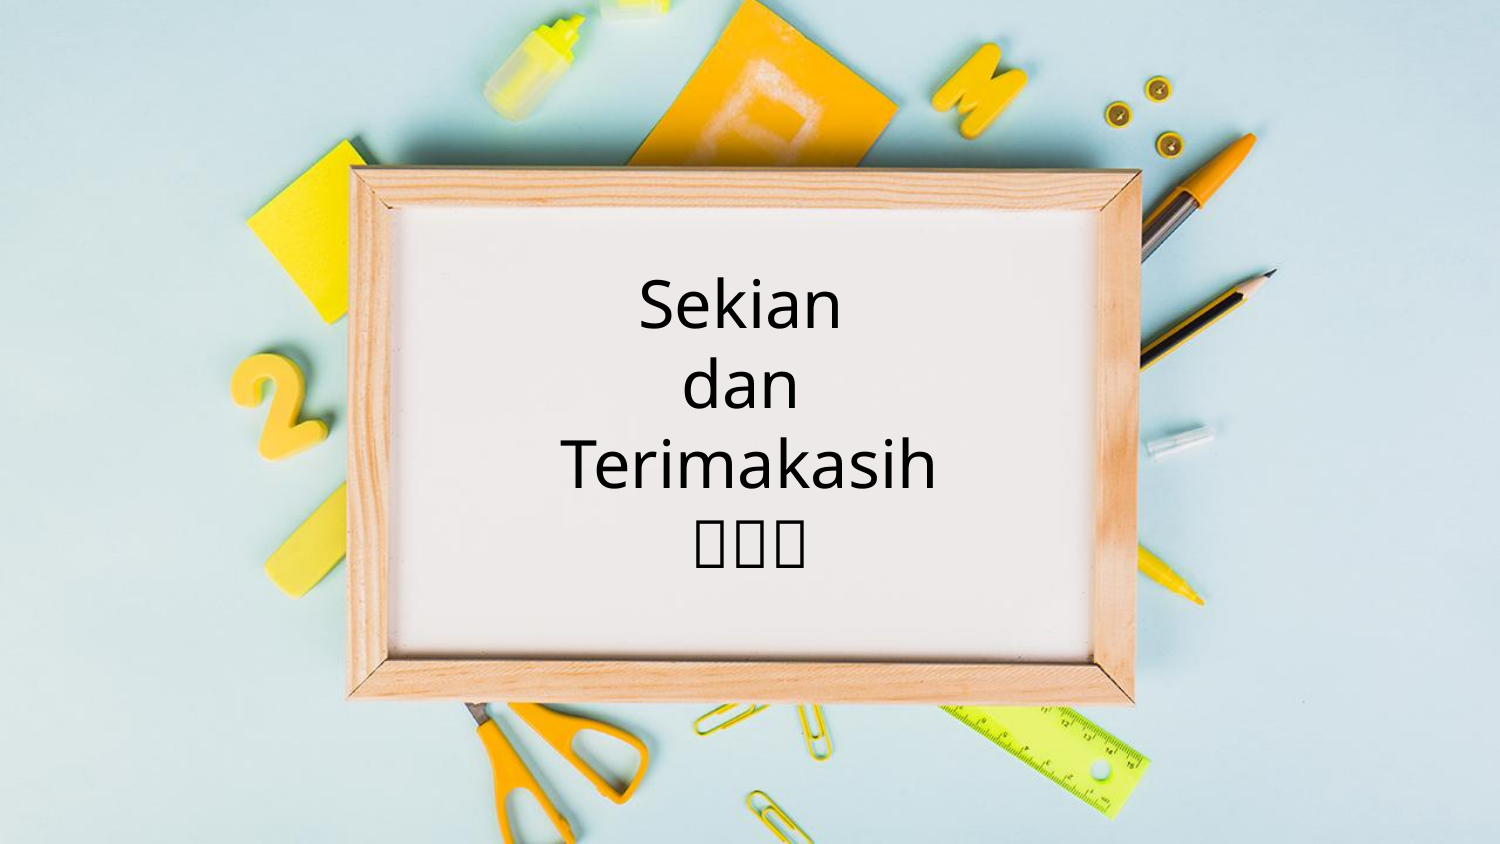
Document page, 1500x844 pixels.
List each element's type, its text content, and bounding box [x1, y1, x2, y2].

title Sekian dan Terimakasih  [509, 361, 990, 482]
picture [0, 0, 1500, 844]
